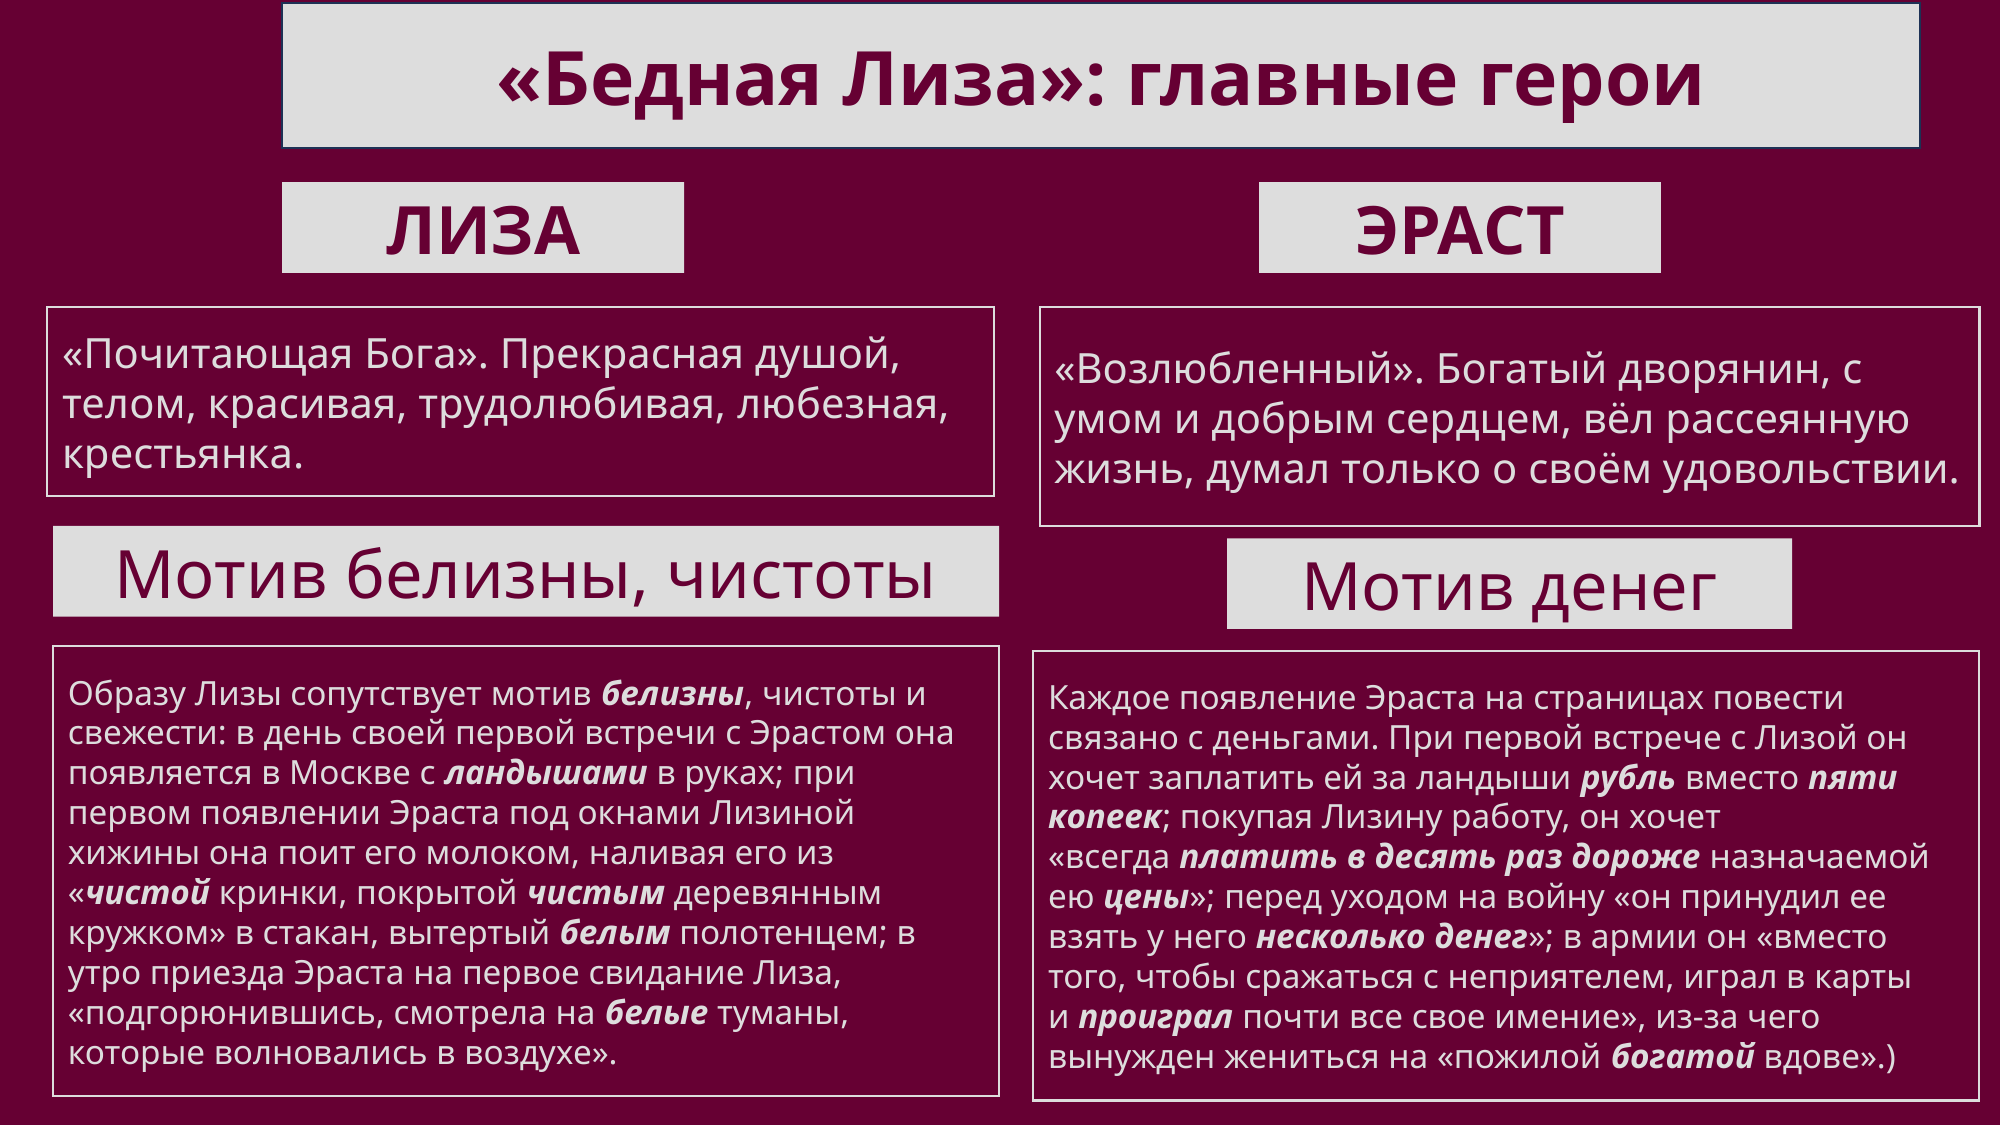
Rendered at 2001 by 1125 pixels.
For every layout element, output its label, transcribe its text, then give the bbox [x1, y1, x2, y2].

text_box ЭРАСТ [1258, 181, 1662, 274]
text_box «Почитающая Бога». Прекрасная душой, телом, красивая, трудолюбивая, любезная, крестьянка. [46, 306, 995, 497]
text_box «Возлюбленный». Богатый дворянин, с умом и добрым сердцем, вёл рассеянную жизнь, думал только о своём удовольствии. [1039, 306, 1981, 527]
text_box Мотив денег [1226, 537, 1793, 630]
text_box ЛИЗА [281, 181, 685, 274]
text_box Мотив белизны, чистоты [52, 525, 1000, 618]
text_box Каждое появление Эраста на страницах повести связано с деньгами. При первой встрече с Лизой он хочет заплатить ей за ландыши рубль вместо пяти копеек; покупая Лизину работу, он хочет «всегда платить в десять раз дороже назначаемой ею цены»; перед уходом на войну «он принудил ее взять у него несколько денег»; в армии он «вместо того, чтобы сражаться с неприятелем, играл в карты и проиграл почти все свое имение», из-за чего вынужден жениться на «пожилой богатой вдове».) [1032, 650, 1980, 1102]
text_box «Бедная Лиза»: главные герои [281, 2, 1921, 149]
text_box Образу Лизы сопутствует мотив белизны, чистоты и свежести: в день своей первой встречи с Эрастом она появляется в Москве с ландышами в руках; при первом появлении Эраста под окнами Лизиной хижины она поит его молоком, наливая его из «чистой кринки, покрытой чистым деревянным кружком» в стакан, вытертый белым полотенцем; в утро приезда Эраста на первое свидание Лиза, «подгорюнившись, смотрела на белые туманы, которые волновались в воздухе». [52, 645, 1000, 1097]
